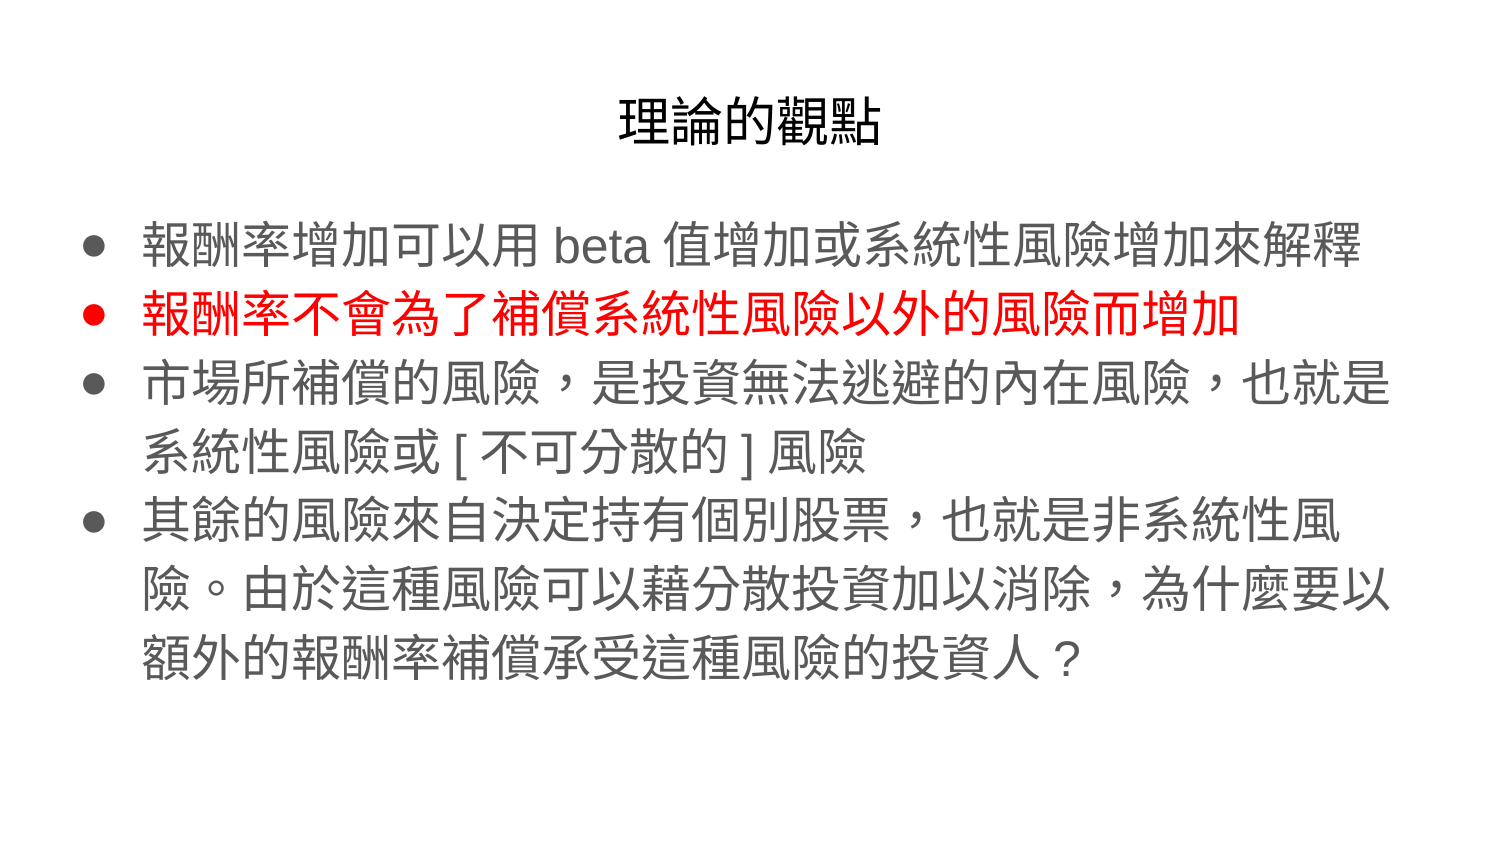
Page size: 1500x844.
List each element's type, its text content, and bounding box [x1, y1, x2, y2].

title 理論的觀點 [51, 72, 1449, 167]
list 報酬率增加可以用beta值增加或系統性風險增加來解釋 報酬率不會為了補償系統性風險以外的風險而增加 市場所補償的風險，是投資無法逃避的內在風險，也就是系統性風險或[不可分散的]風險 其餘的風險來自決定持有個別股票，也就是非系統性風險。由於這種風險可以藉分散投資加以消除，為什麼要以額外的報酬率補償承受這種風險的投資人? [51, 189, 1449, 750]
